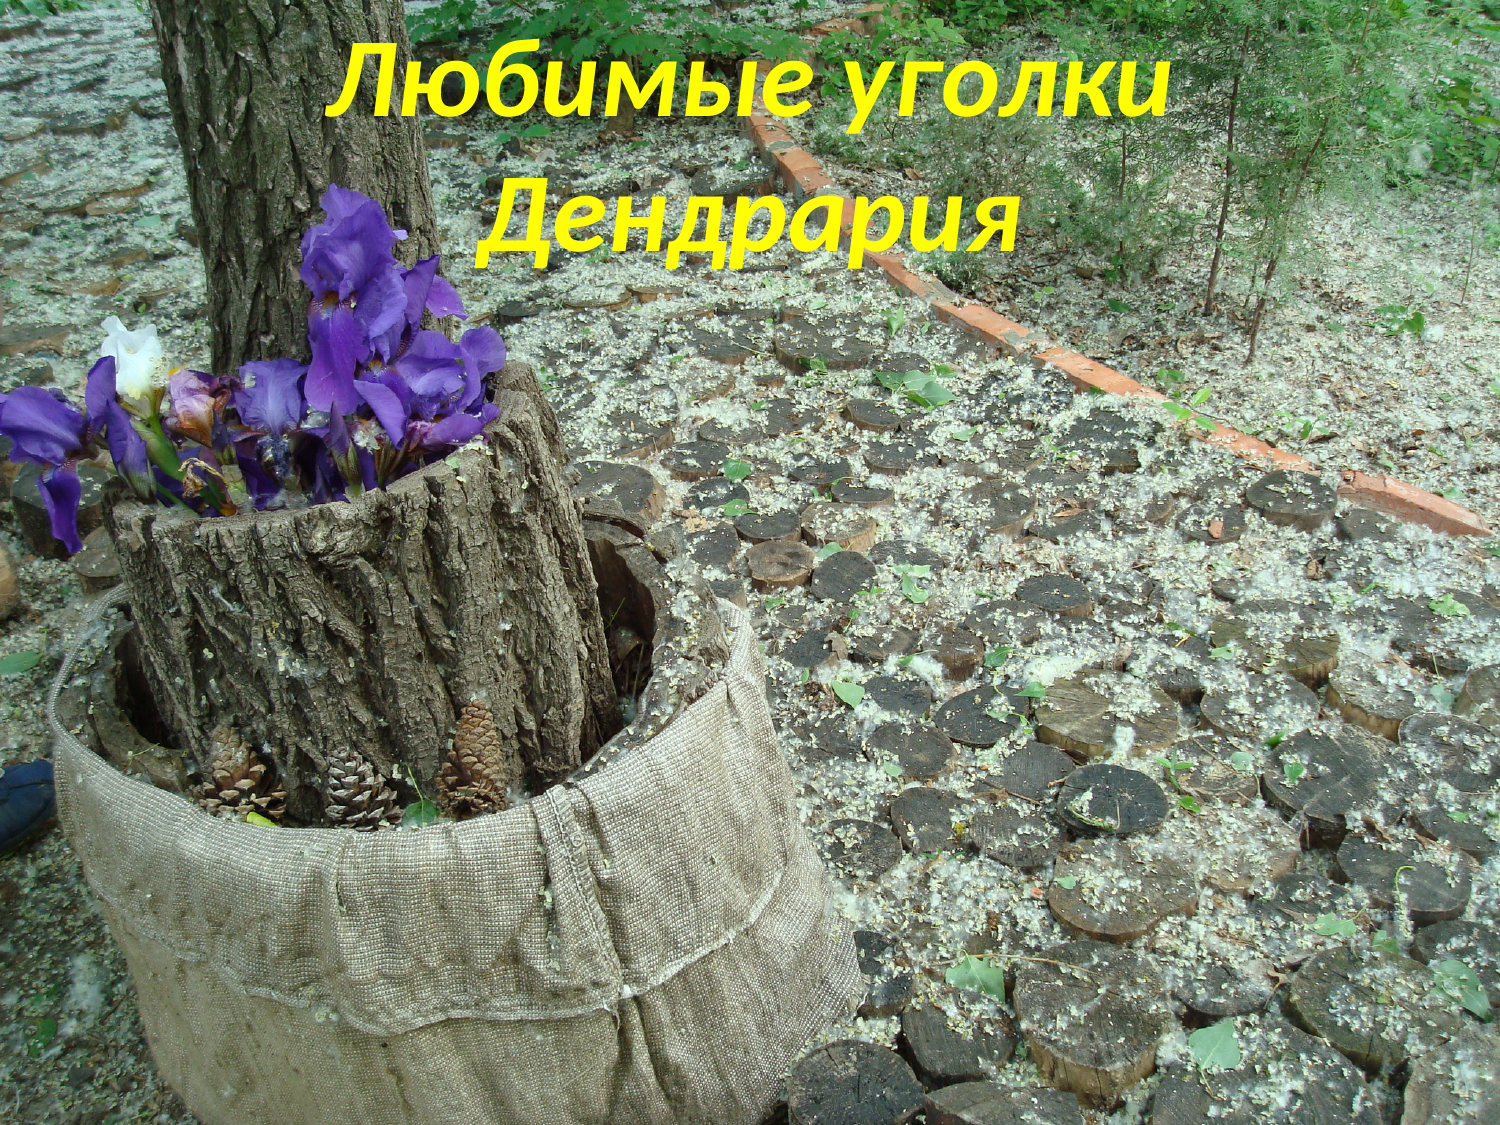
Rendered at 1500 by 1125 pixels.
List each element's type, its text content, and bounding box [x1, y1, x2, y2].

picture [0, 0, 1500, 1125]
title Любимые уголки Дендрария [75, 45, 1425, 233]
list [75, 262, 1425, 1005]
